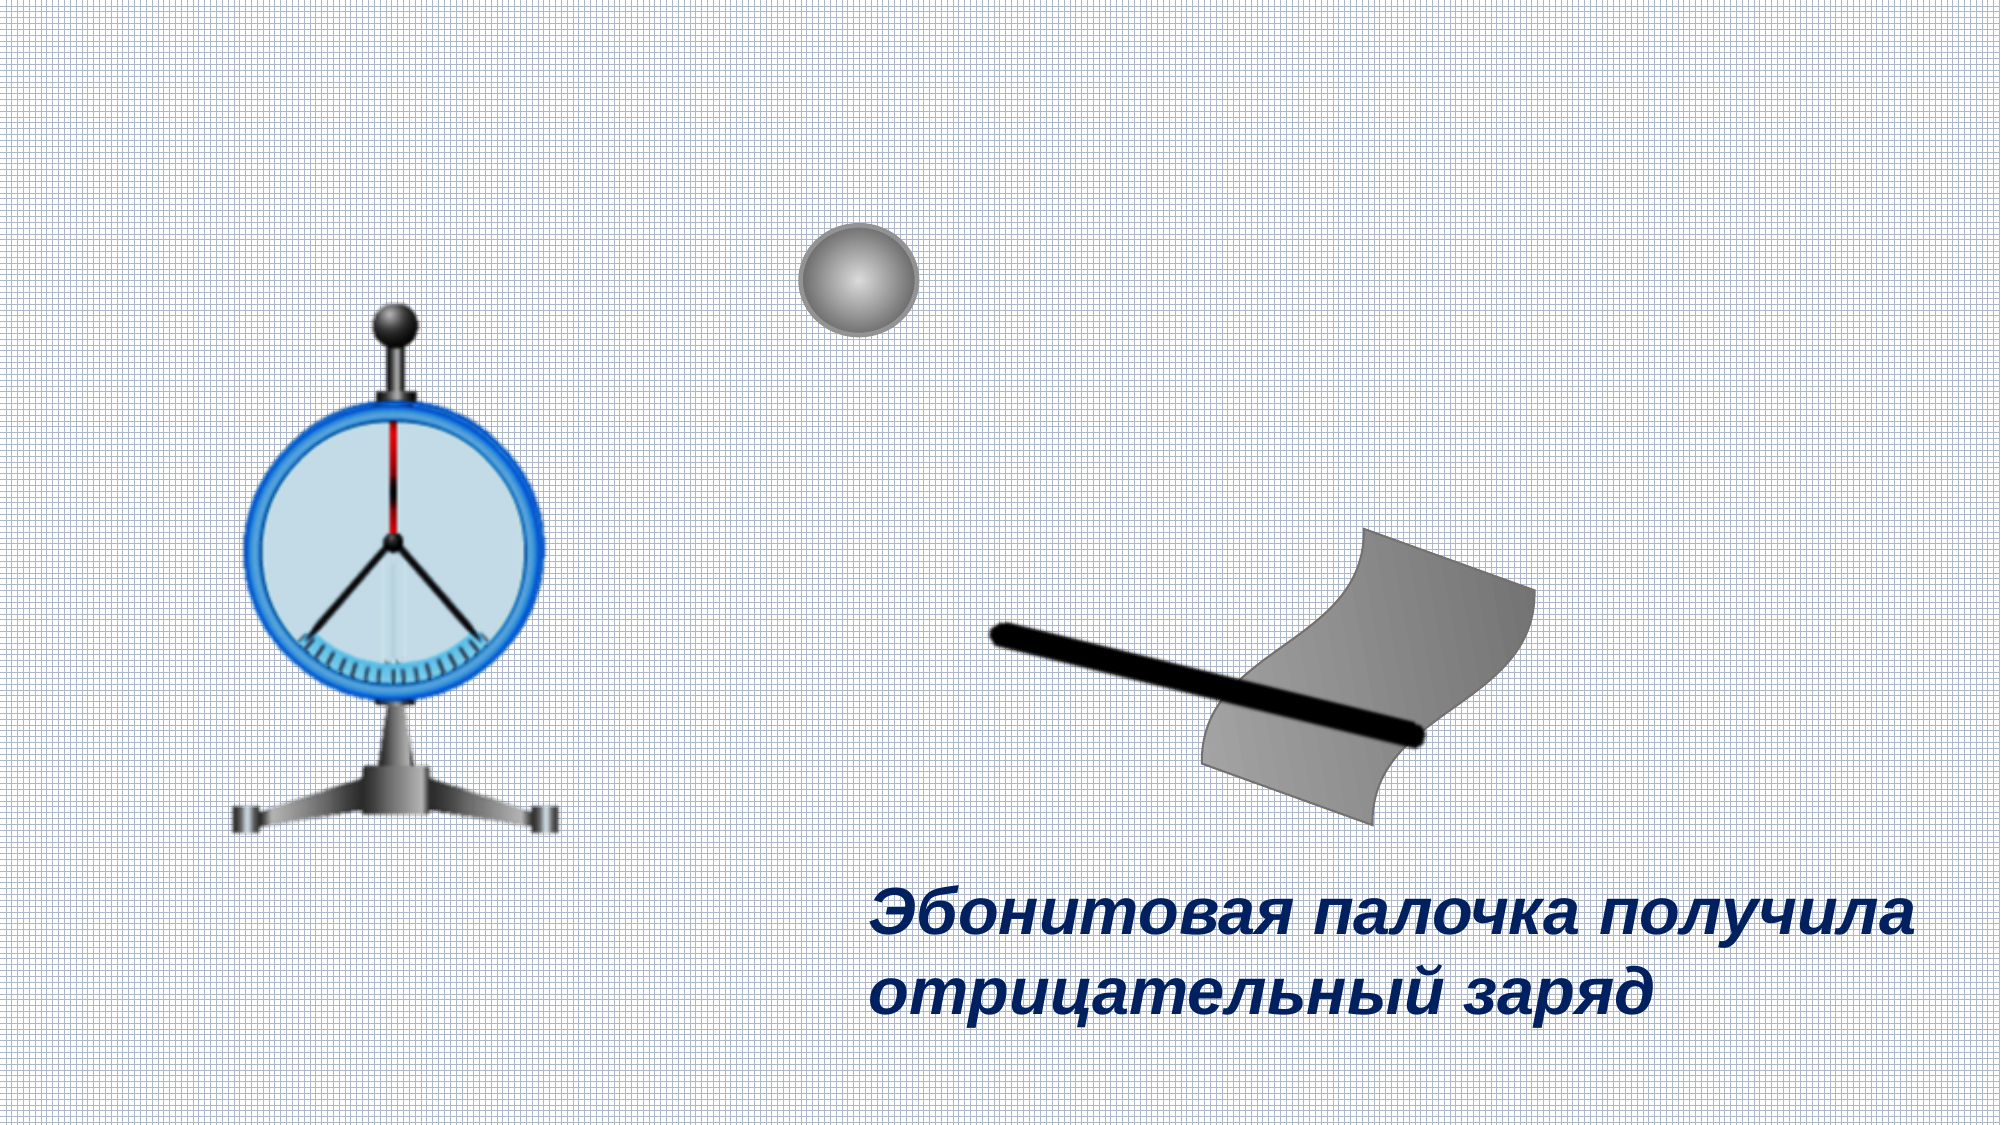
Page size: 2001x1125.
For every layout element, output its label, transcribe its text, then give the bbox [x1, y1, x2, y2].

text_box [1320, 527, 1536, 616]
text_box Эбонитовая палочка получила отрицательный заряд [854, 860, 2000, 1035]
picture [866, 616, 1601, 809]
text_box [799, 224, 919, 337]
picture [179, 225, 659, 894]
